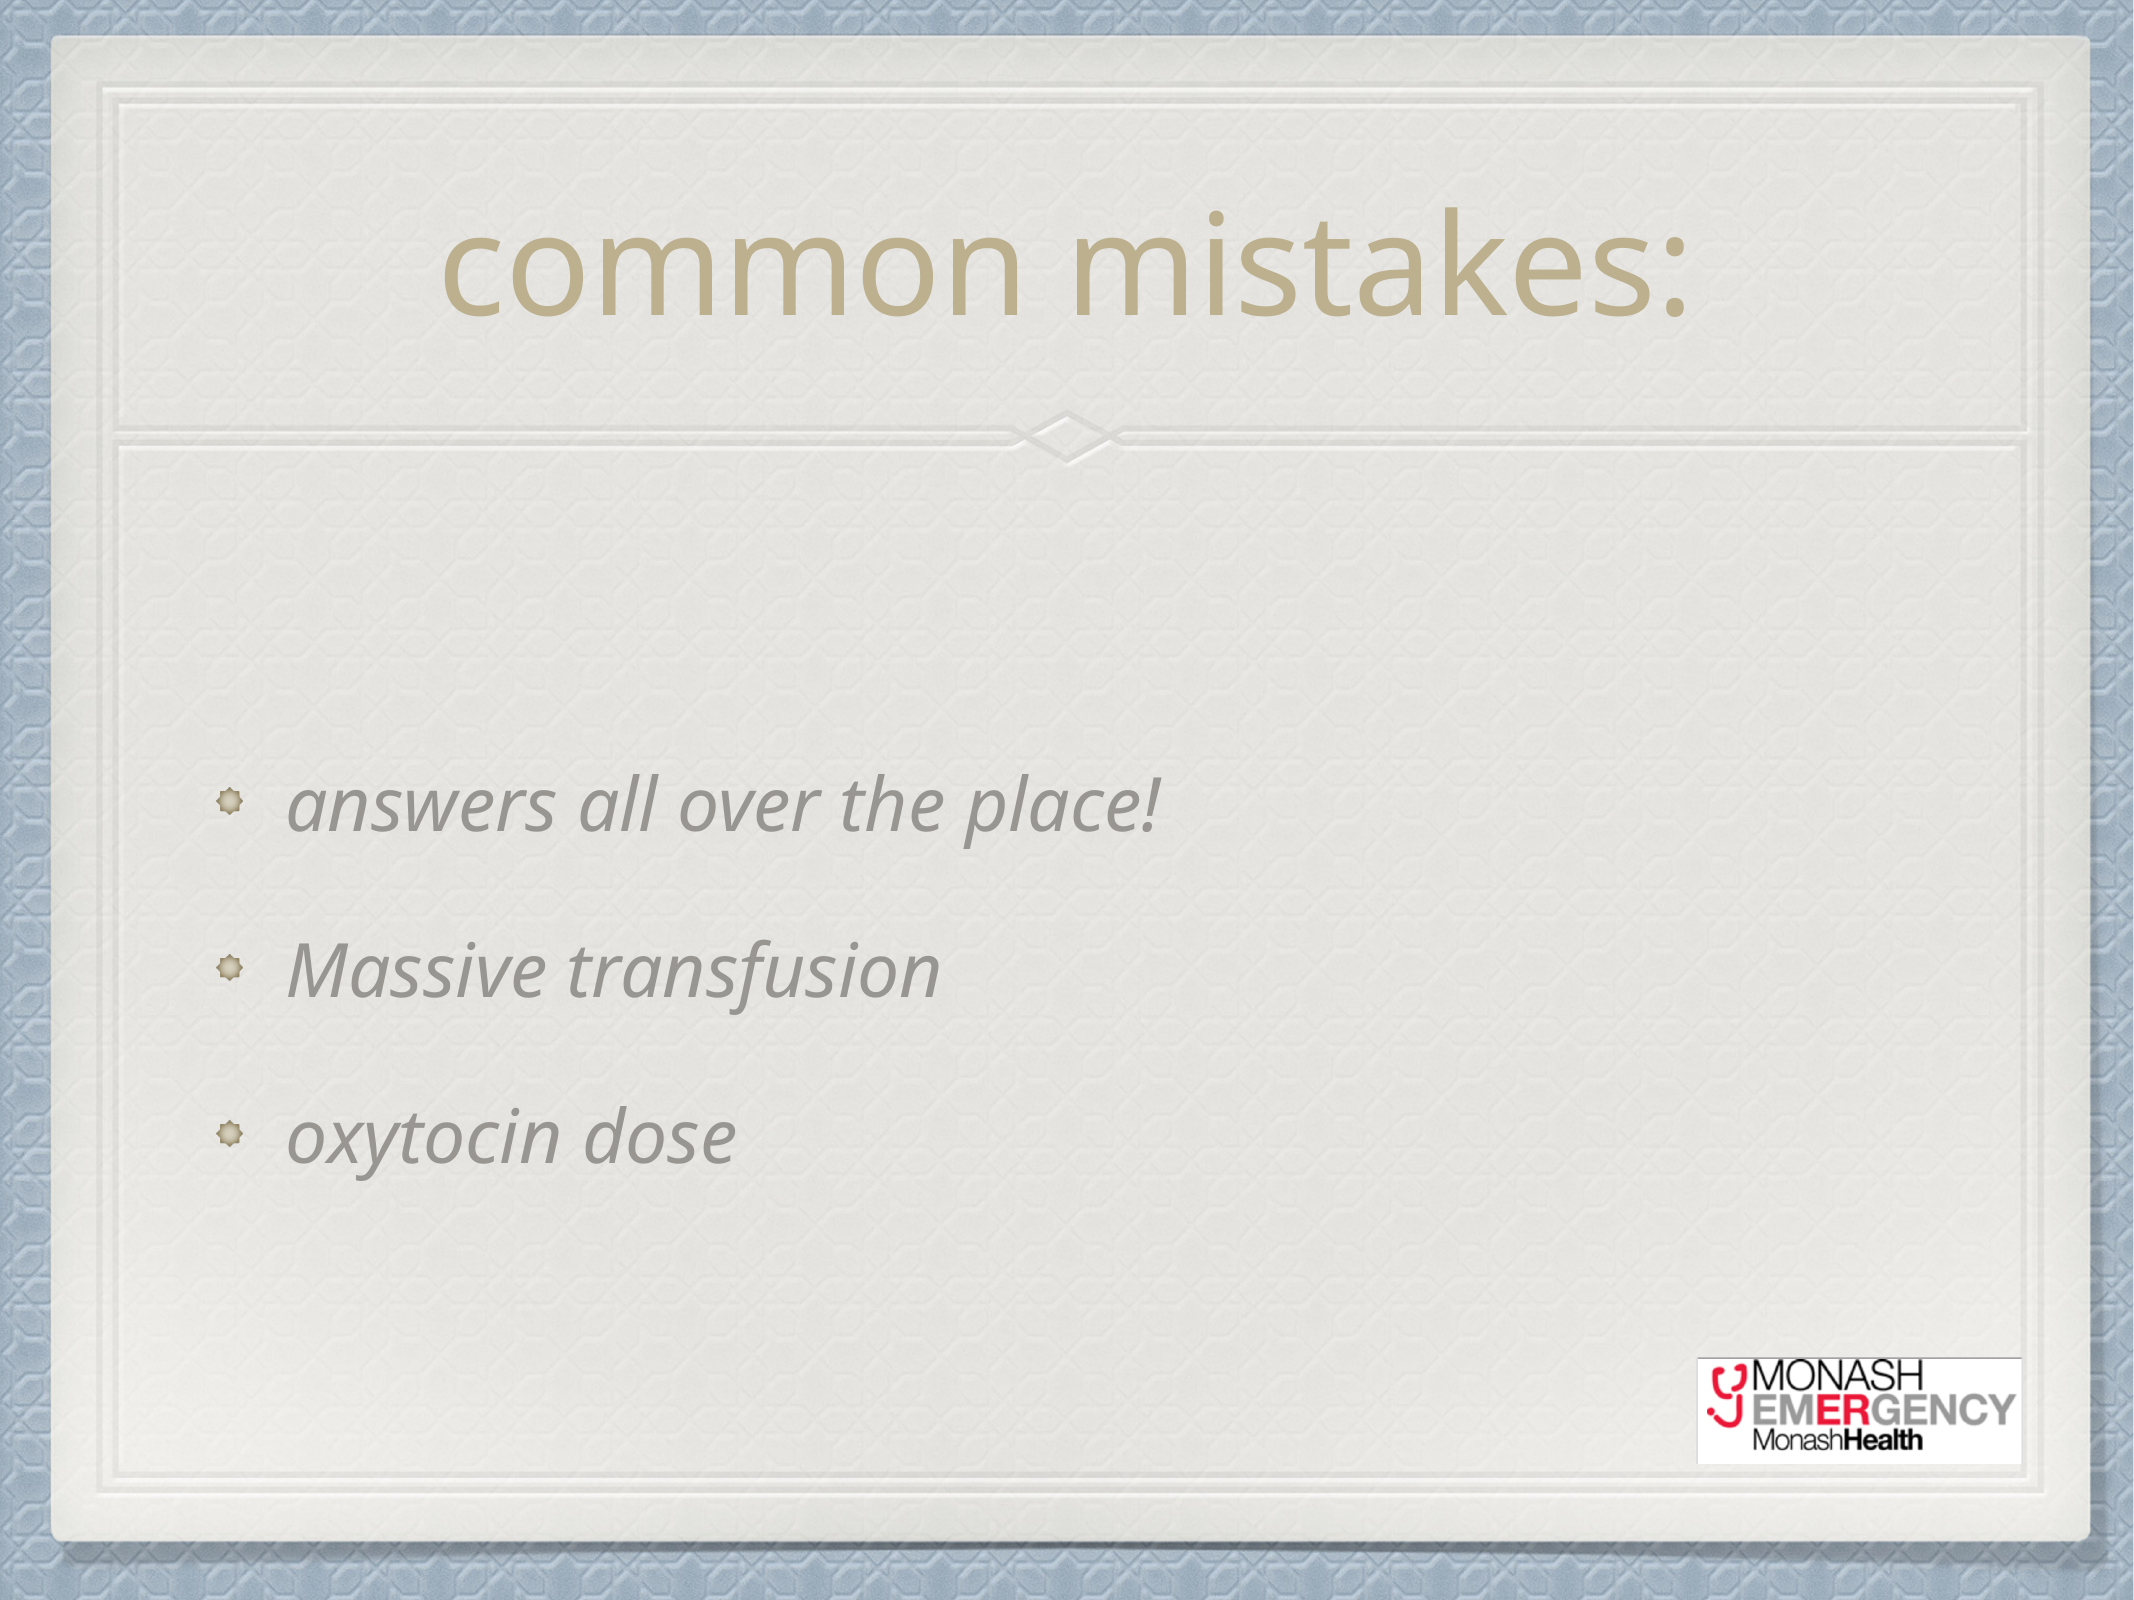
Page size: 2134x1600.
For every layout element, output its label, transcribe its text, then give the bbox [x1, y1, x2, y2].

title common mistakes: [207, 122, 1926, 395]
picture [0, 0, 2134, 1600]
list answers all over the place! Massive transfusion oxytocin dose [207, 489, 1926, 1428]
